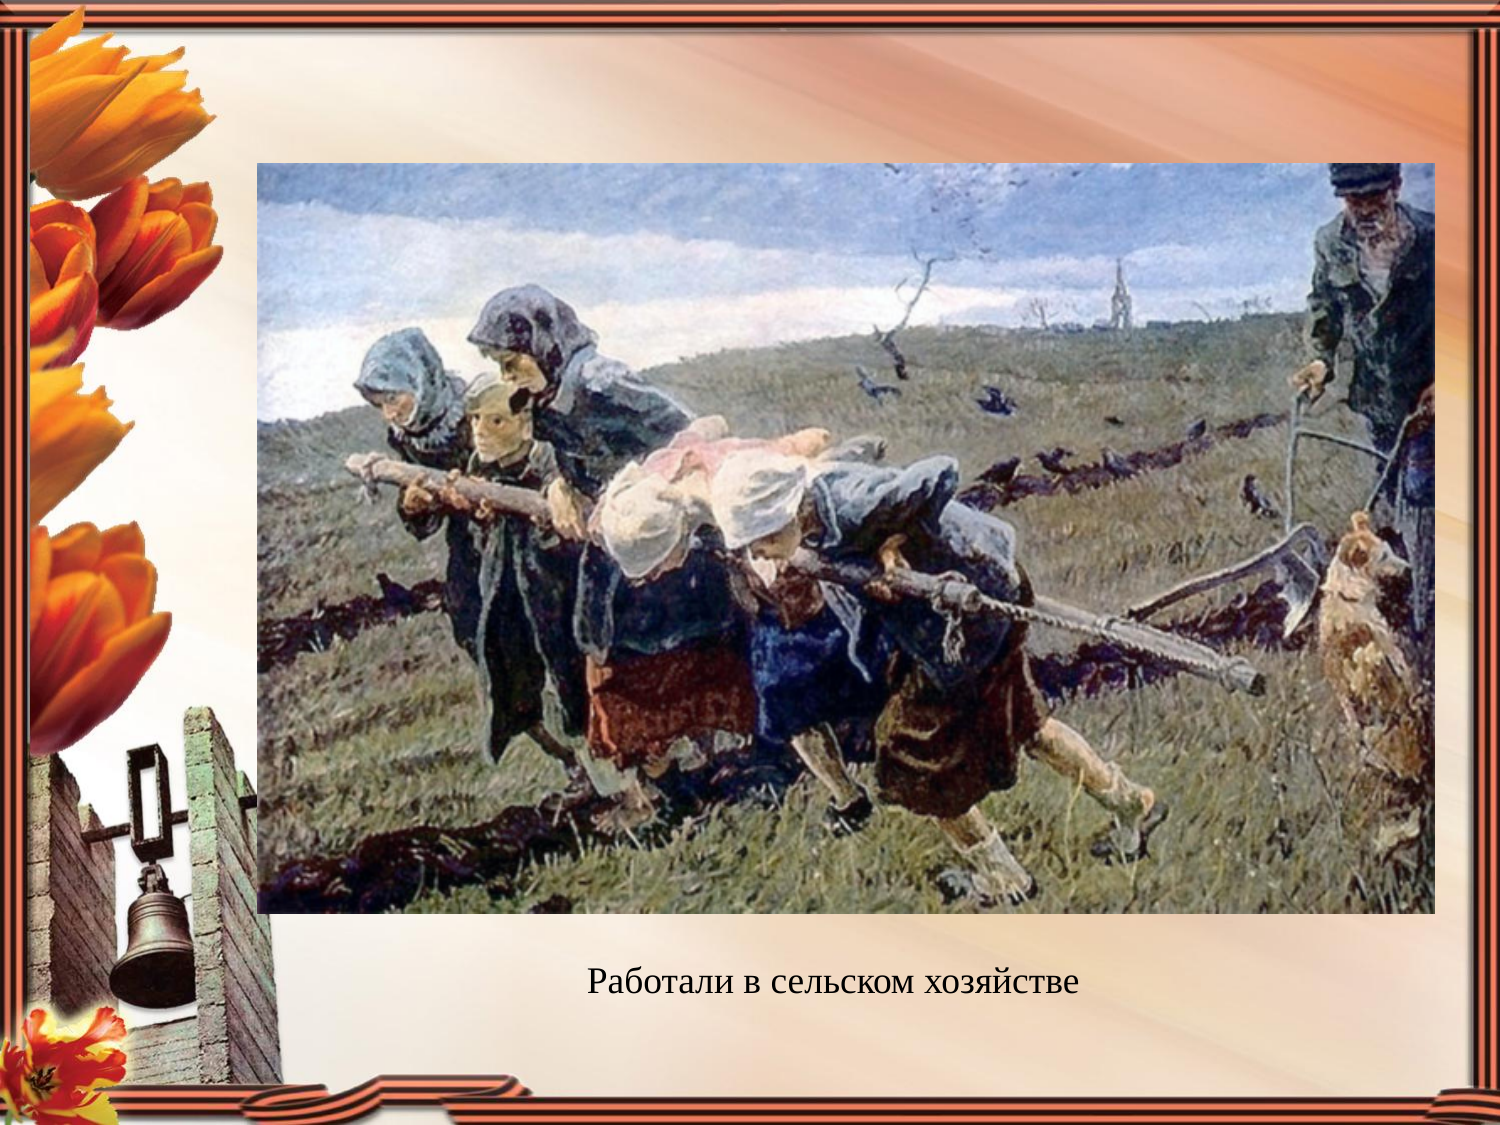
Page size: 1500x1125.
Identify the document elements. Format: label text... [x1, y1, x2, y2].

text_box Работали в сельском хозяйстве [562, 949, 1500, 1009]
picture [0, 0, 1500, 1125]
